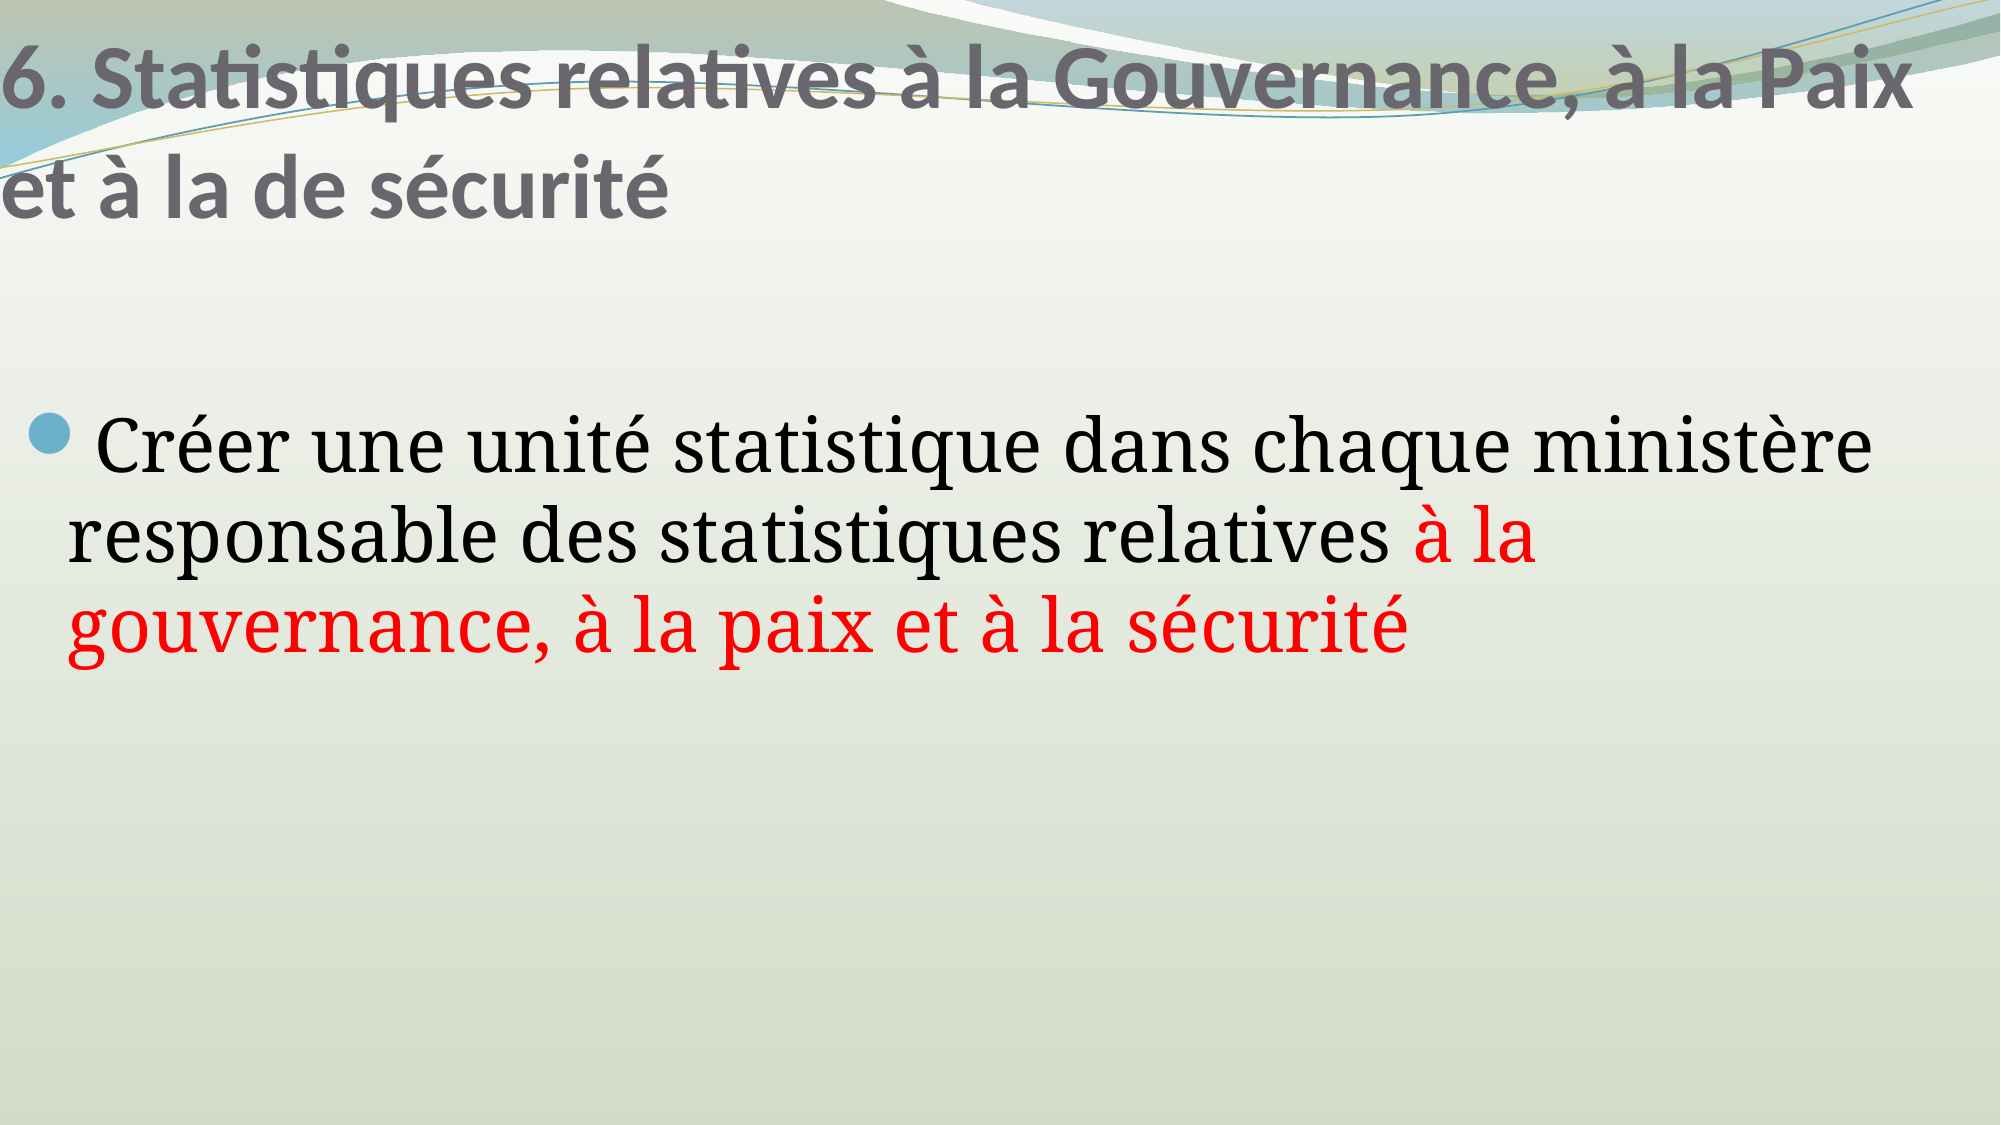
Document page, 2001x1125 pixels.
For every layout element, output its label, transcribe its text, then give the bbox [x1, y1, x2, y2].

title 6. Statistiques relatives à la Gouvernance, à la Paix et à la de sécurité [0, 9, 1987, 152]
list Créer une unité statistique dans chaque ministère responsable des statistiques relatives à la gouvernance, à la paix et à la sécurité [8, 174, 1987, 1103]
